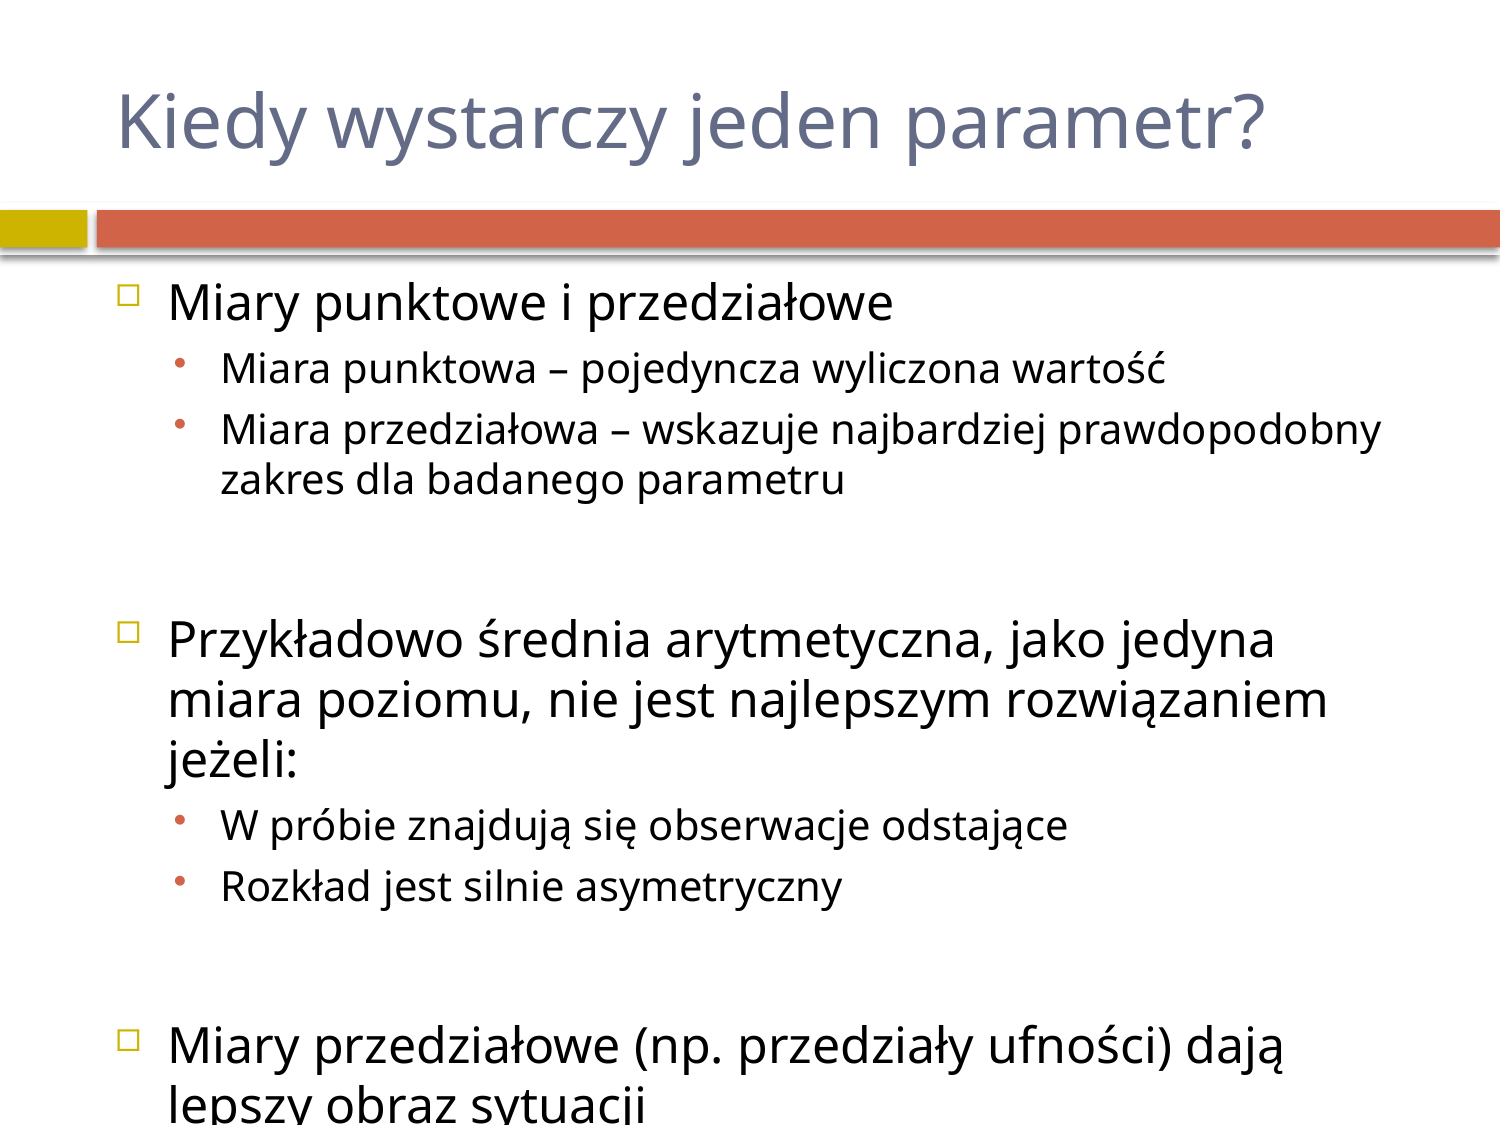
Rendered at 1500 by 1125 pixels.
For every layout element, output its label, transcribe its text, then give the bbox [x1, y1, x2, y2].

title Kiedy wystarczy jeden parametr? [100, 37, 1438, 200]
list Miary punktowe i przedziałowe Miara punktowa – pojedyncza wyliczona wartość Miara przedziałowa – wskazuje najbardziej prawdopodobny zakres dla badanego parametru Przykładowo średnia arytmetyczna, jako jedyna miara poziomu, nie jest najlepszym rozwiązaniem jeżeli: W próbie znajdują się obserwacje odstające Rozkład jest silnie asymetryczny Miary przedziałowe (np. przedziały ufności) dają lepszy obraz sytuacji [100, 262, 1438, 1000]
